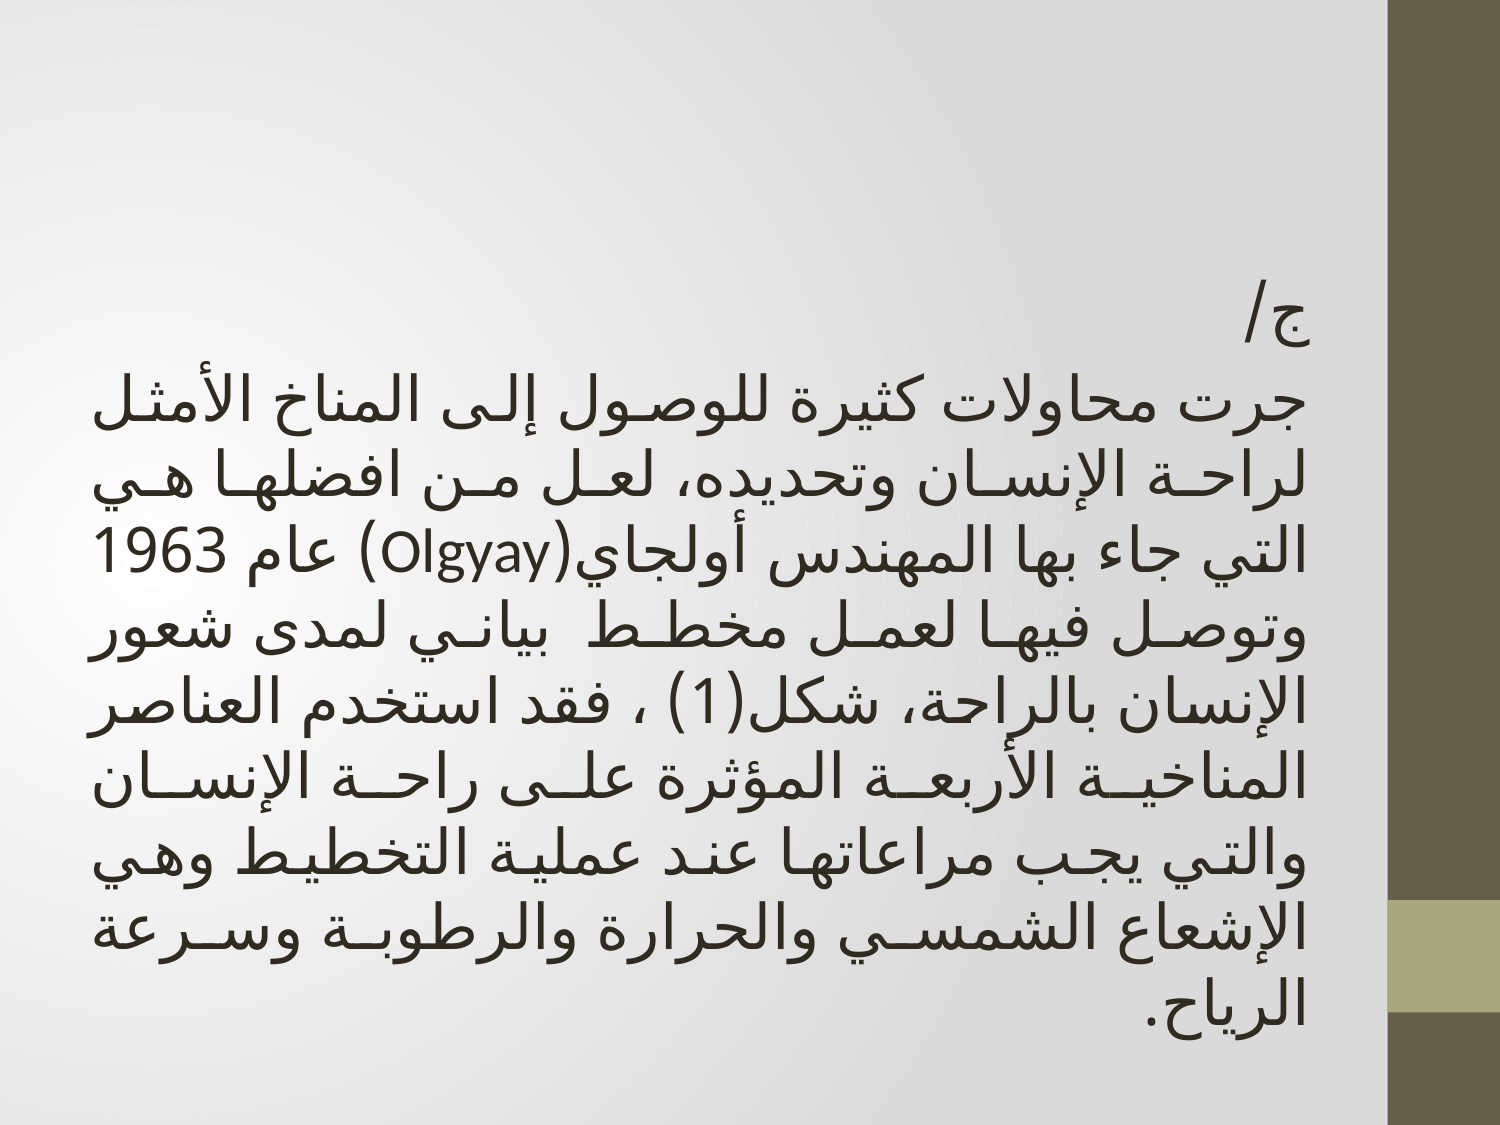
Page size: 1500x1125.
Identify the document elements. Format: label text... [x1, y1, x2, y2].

list ج/ جرت محاولات كثيرة للوصول إلى المناخ الأمثل لراحة الإنسان وتحدیده، لعل من افضلها هي التي جاء بها المهندس أولجاي(Olgyay) عام 1963 وتوصل فیها لعمل مخطط بیاني لمدى شعور الإنسان بالراحة، شكل(1) ، فقد استخدم العناصر المناخية الأربعة المؤثرة على راحة الإنسان والتي یجب مراعاتها عند عملية التخطيط وهي الإشعاع الشمسي والحرارة والرطوبة وسرعة الریاح. [75, 262, 1325, 1050]
